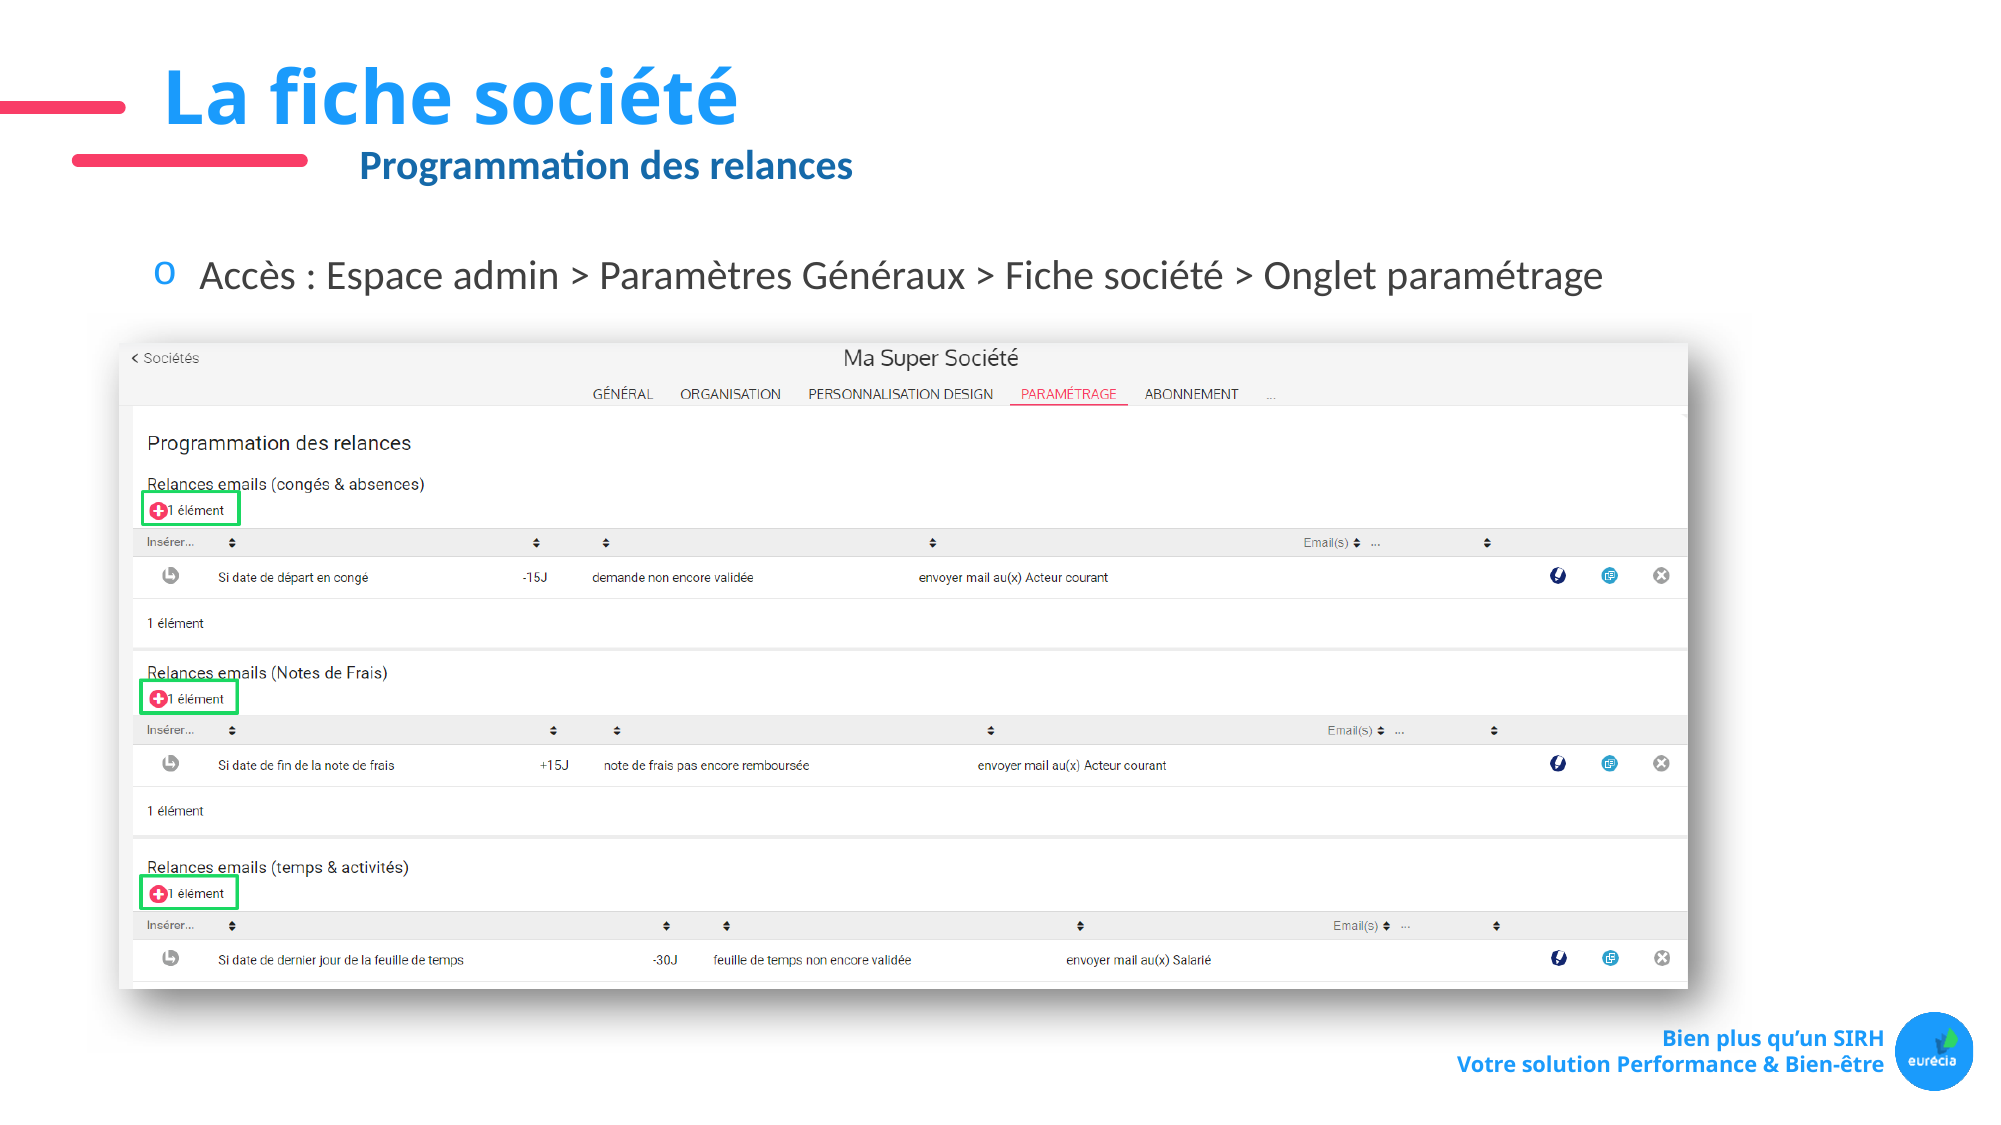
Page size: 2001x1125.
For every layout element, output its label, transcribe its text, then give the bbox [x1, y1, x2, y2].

list Accès : Espace admin > Paramètres Généraux > Fiche société > Onglet paramétrage [137, 245, 1863, 960]
title La fiche société [147, 0, 1873, 201]
picture [1895, 1012, 1974, 1091]
picture [119, 343, 1688, 989]
list Programmation des relances [344, 136, 1873, 205]
